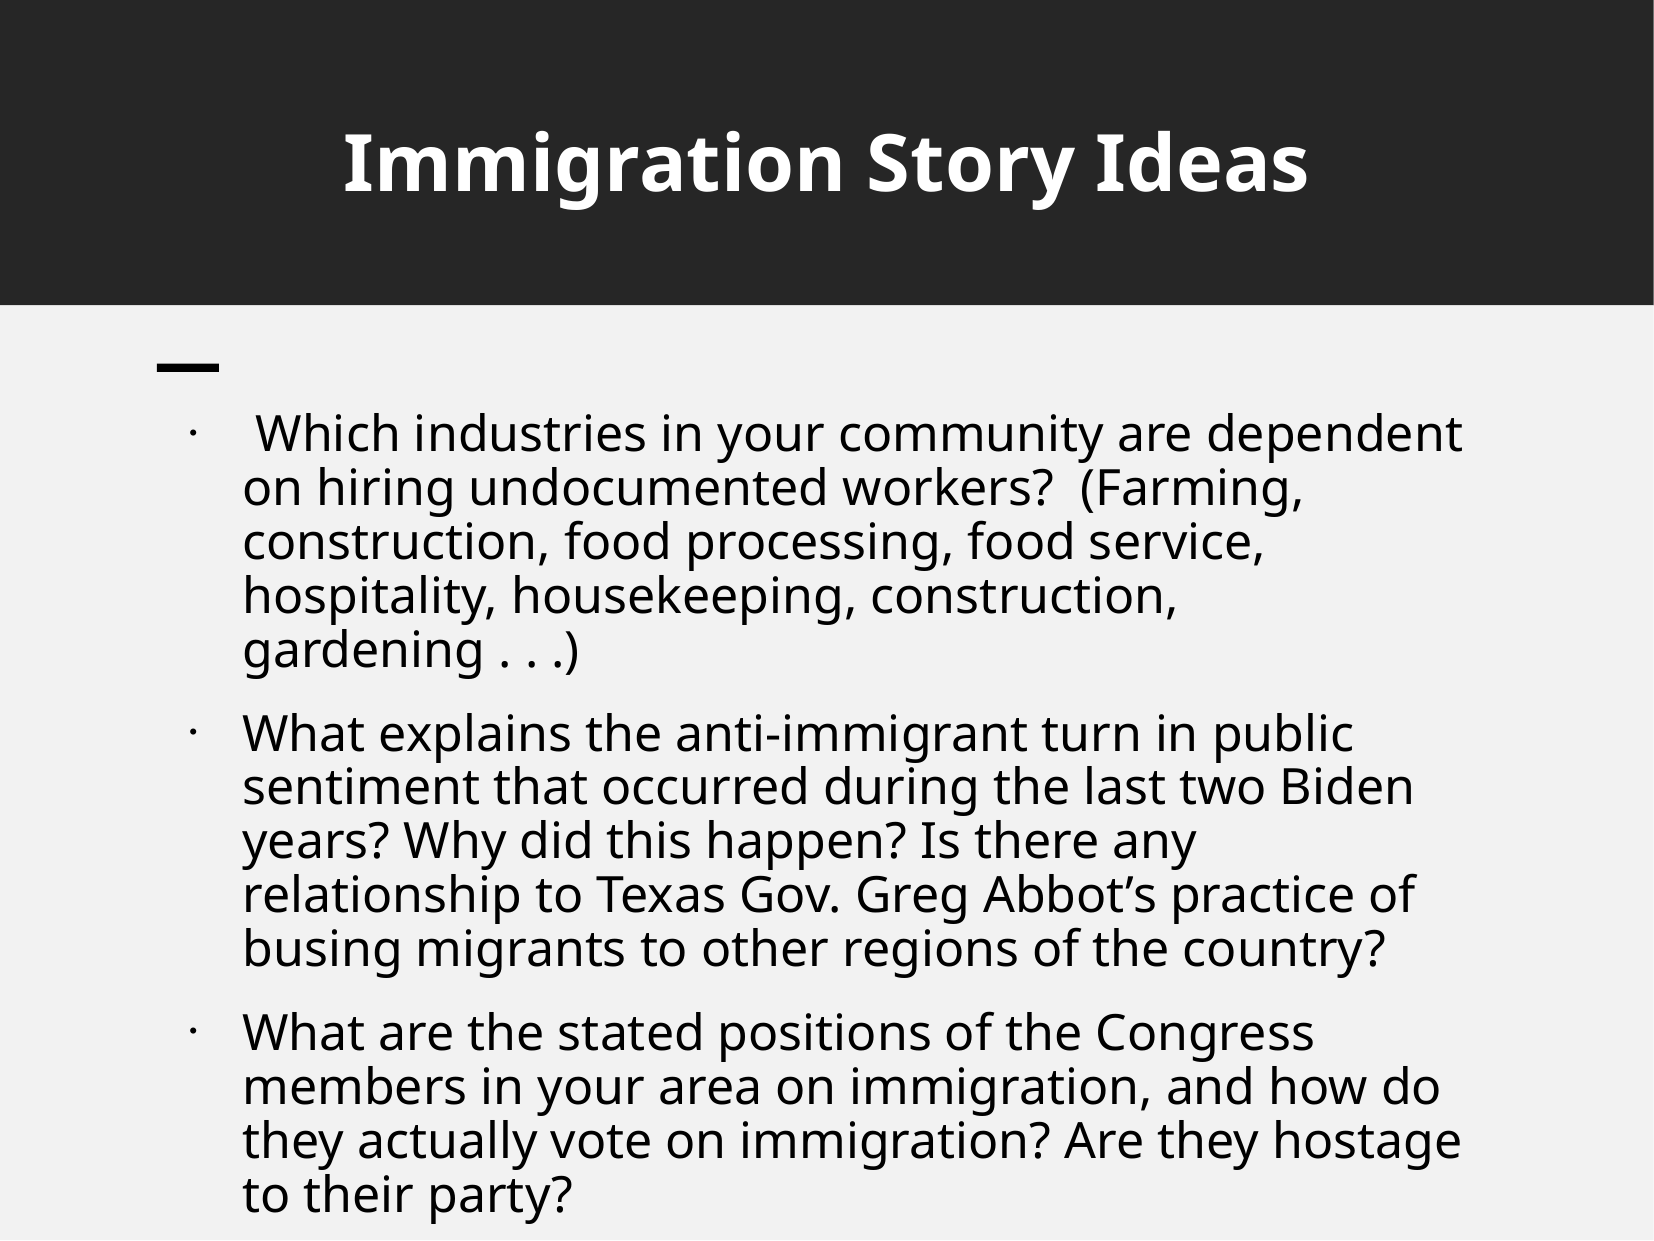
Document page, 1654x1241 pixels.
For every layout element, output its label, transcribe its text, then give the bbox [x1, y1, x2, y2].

text_box [156, 363, 219, 372]
text_box [0, 305, 1654, 1241]
title Immigration Story Ideas [156, 115, 1498, 278]
list Which industries in your community are dependent on hiring undocumented workers? (Farming, construction, food processing, food service, hospitality, housekeeping, construction, gardening . . .) What explains the anti-immigrant turn in public sentiment that occurred during the last two Biden years? Why did this happen? Is there any relationship to Texas Gov. Greg Abbot’s practice of busing migrants to other regions of the country? What are the stated positions of the Congress members in your area on immigration, and how do they actually vote on immigration? Are they hostage to their party? [156, 400, 1497, 1117]
text_box [0, 0, 1654, 305]
